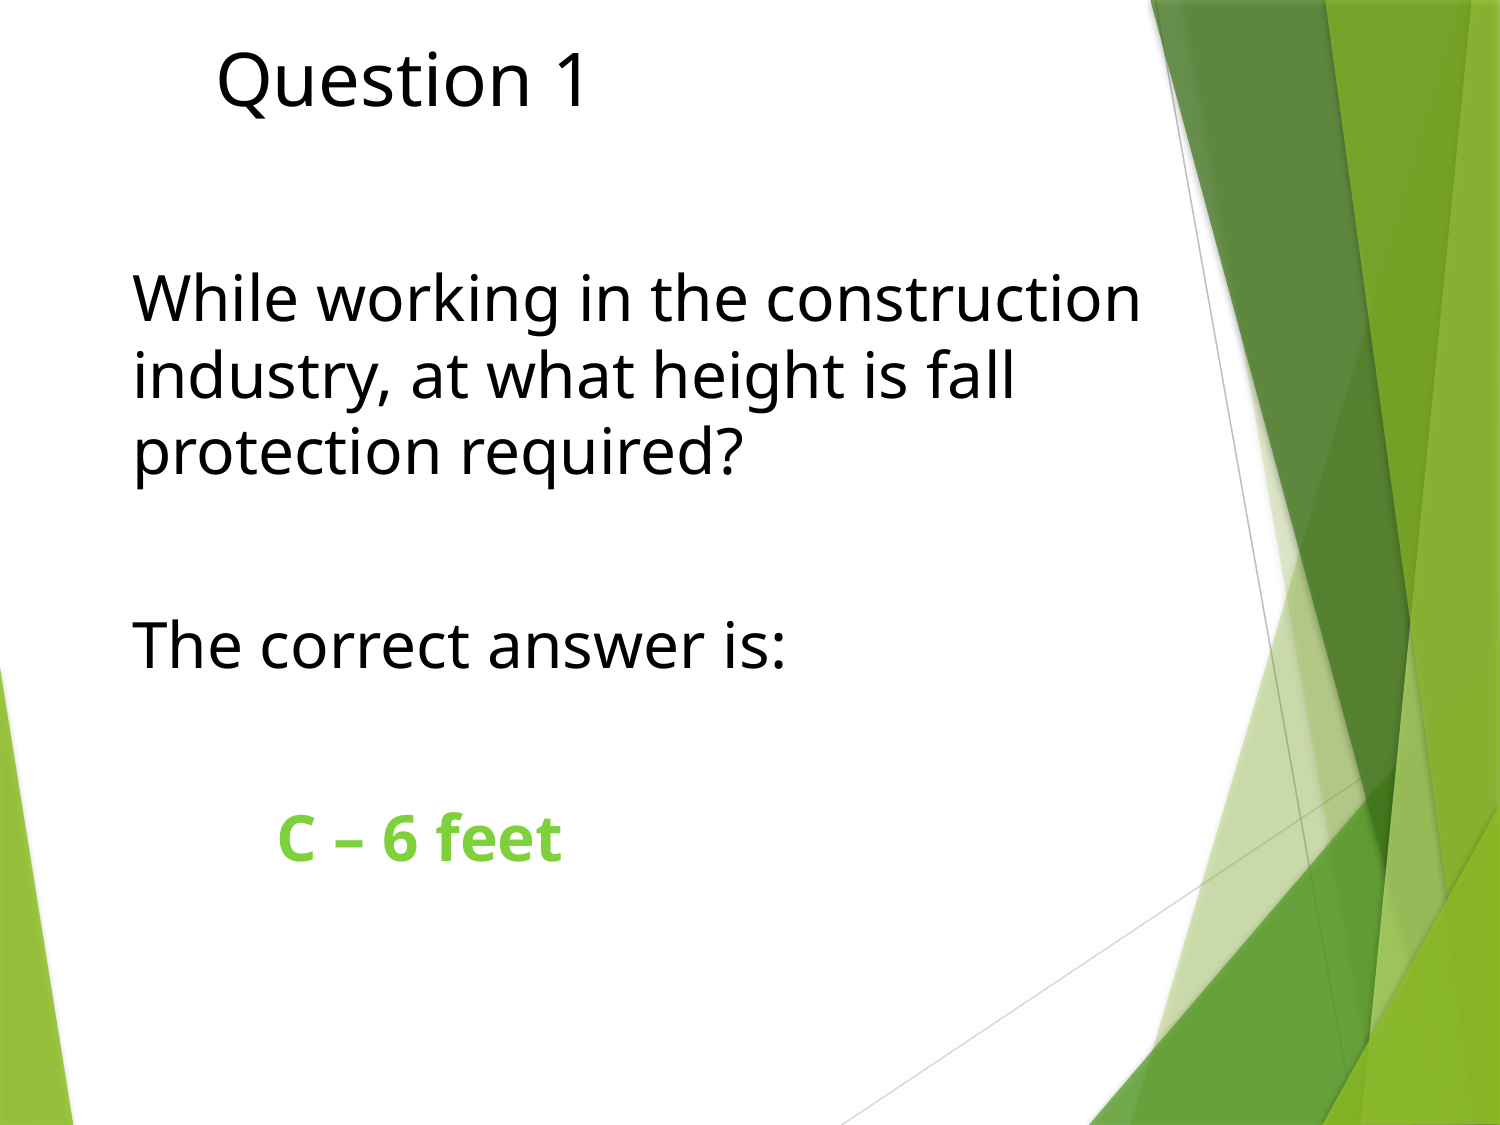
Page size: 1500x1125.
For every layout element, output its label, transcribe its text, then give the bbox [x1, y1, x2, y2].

title Question 1 [200, 24, 1288, 130]
list While working in the construction industry, at what height is fall protection required? The correct answer is: C – 6 feet [99, 249, 1288, 887]
